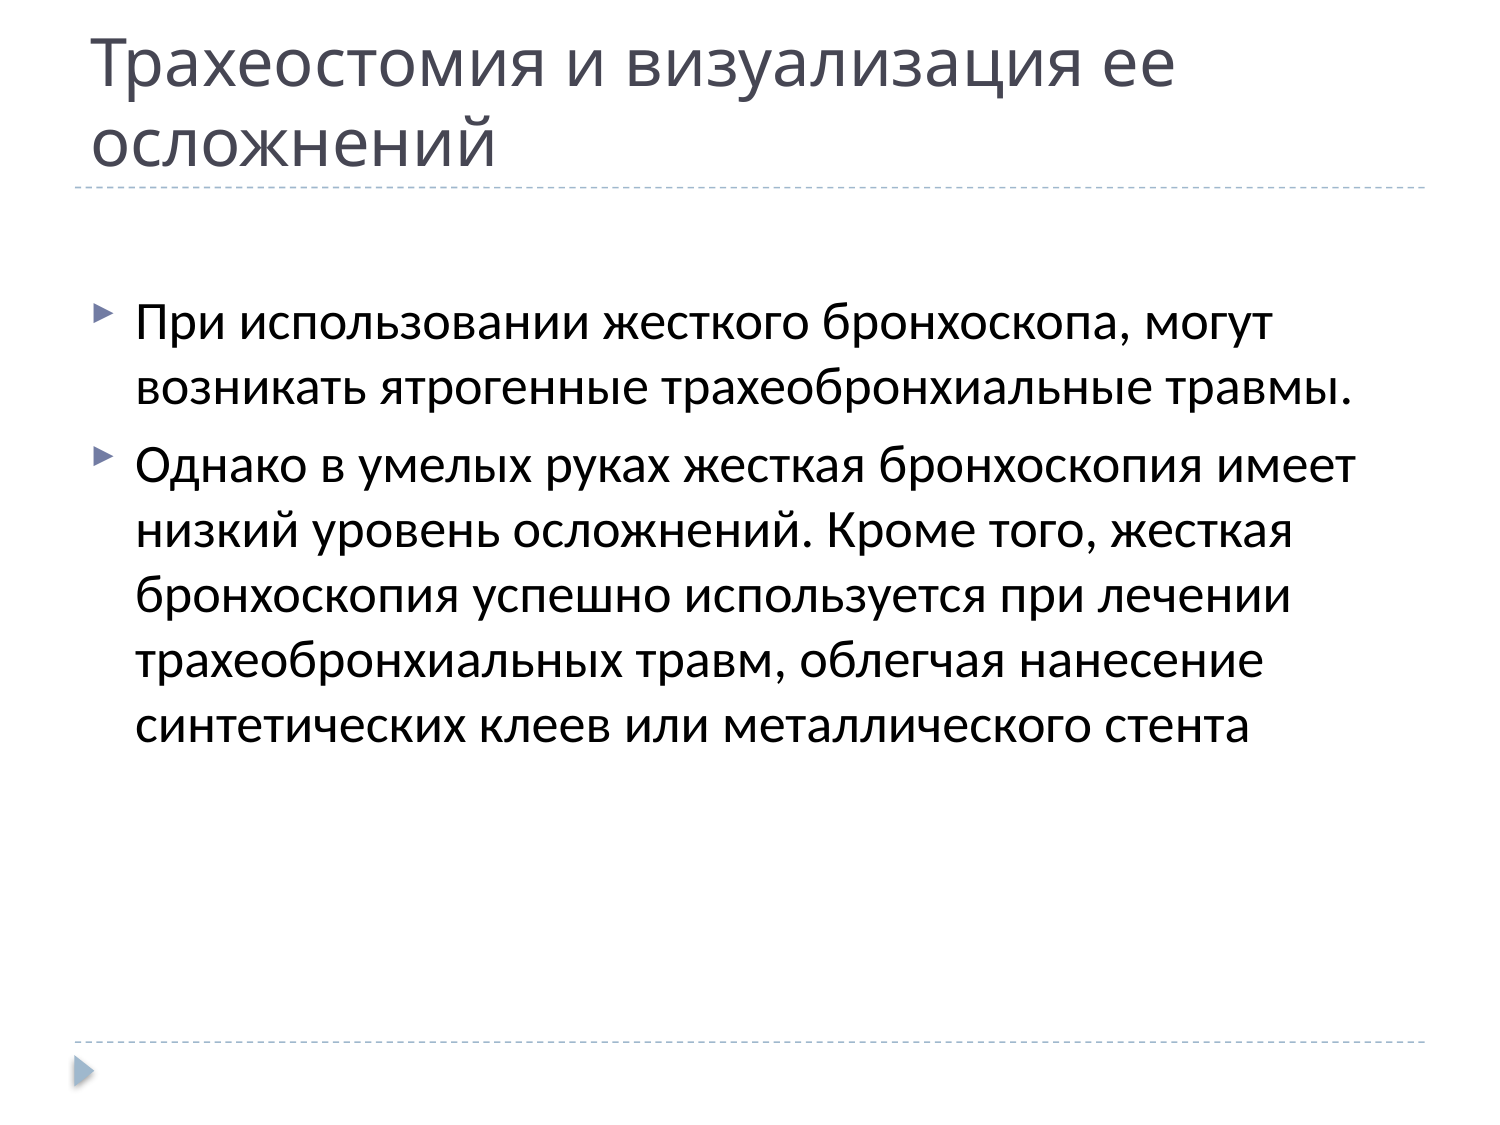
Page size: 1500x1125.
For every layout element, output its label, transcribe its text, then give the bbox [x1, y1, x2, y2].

list При использовании жесткого бронхоскопа, могут возникать ятрогенные трахеобронхиальные травмы. Однако в умелых руках жесткая бронхоскопия имеет низкий уровень осложнений. Кроме того, жесткая бронхоскопия успешно используется при лечении трахеобронхиальных травм, облегчая нанесение синтетических клеев или металлического стента [75, 200, 1427, 1010]
title Трахеостомия и визуализация ее осложнений [75, 24, 1425, 188]
